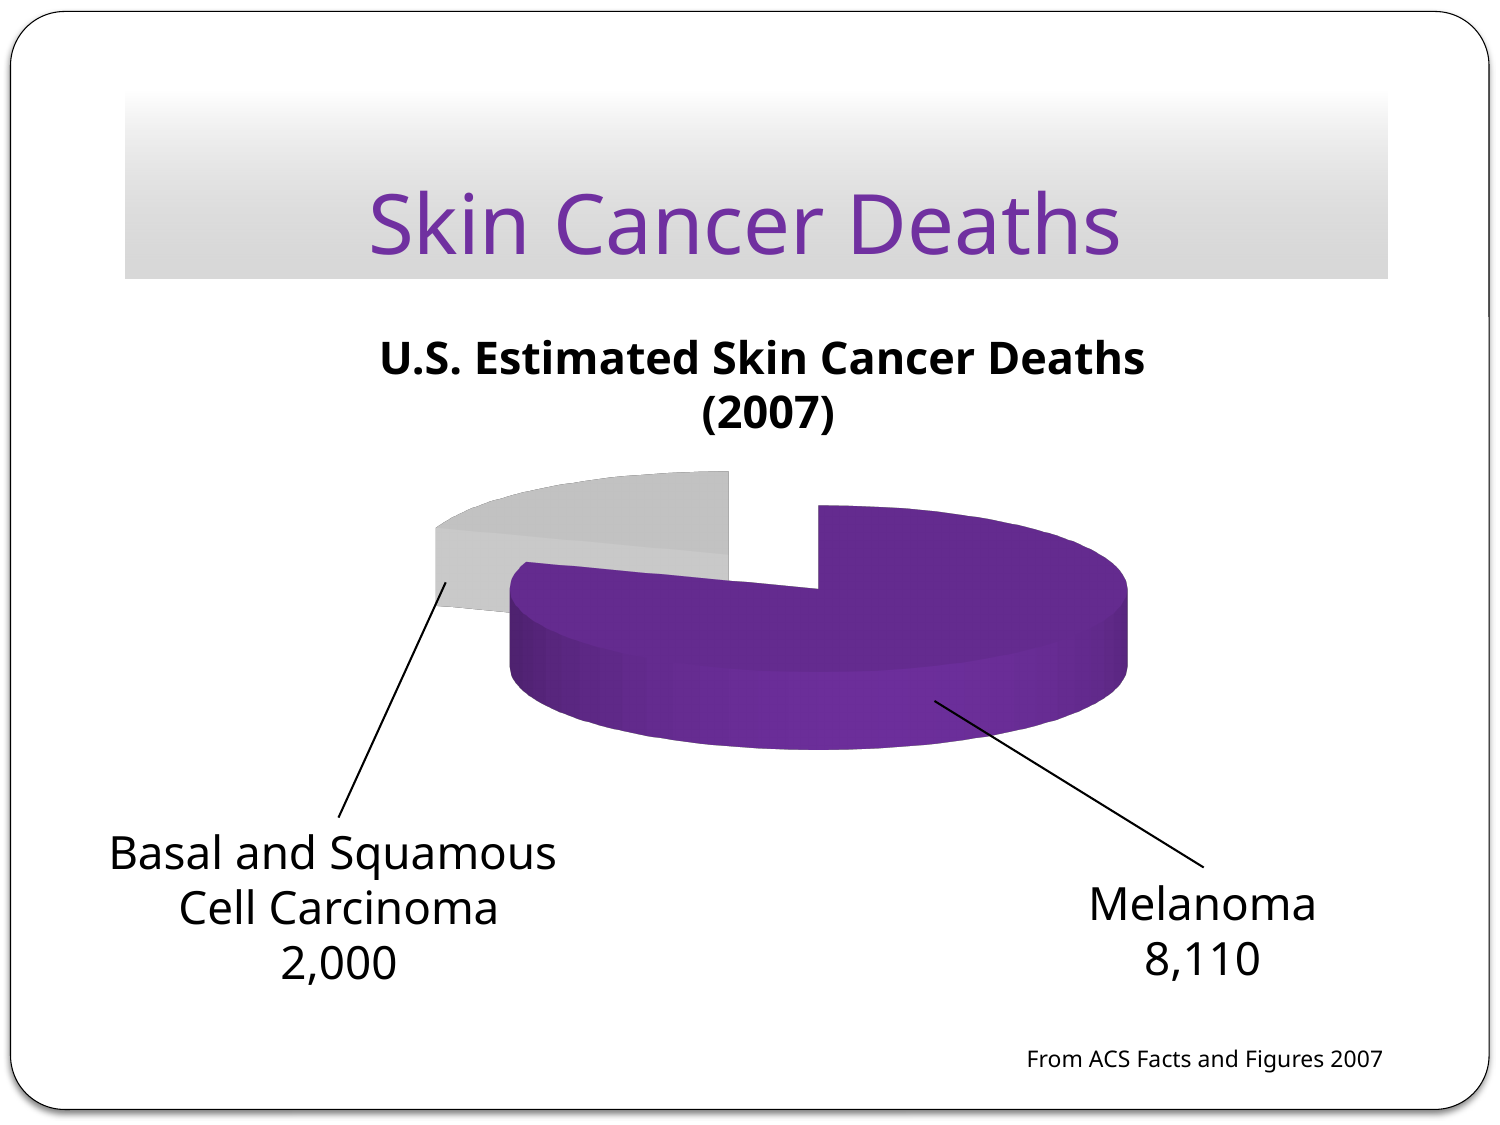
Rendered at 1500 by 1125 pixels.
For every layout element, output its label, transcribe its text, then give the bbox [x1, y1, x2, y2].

text_box Basal and Squamous Cell Carcinoma 2,000 [93, 816, 585, 997]
text_box Skin Cancer Deaths [125, 90, 1388, 279]
text_box Melanoma 8,110 [1073, 959, 1333, 992]
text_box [986, 650, 1152, 919]
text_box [275, 646, 509, 754]
text_box From ACS Facts and Figures 2007 [1011, 1037, 1399, 1080]
chart [119, 274, 1383, 950]
